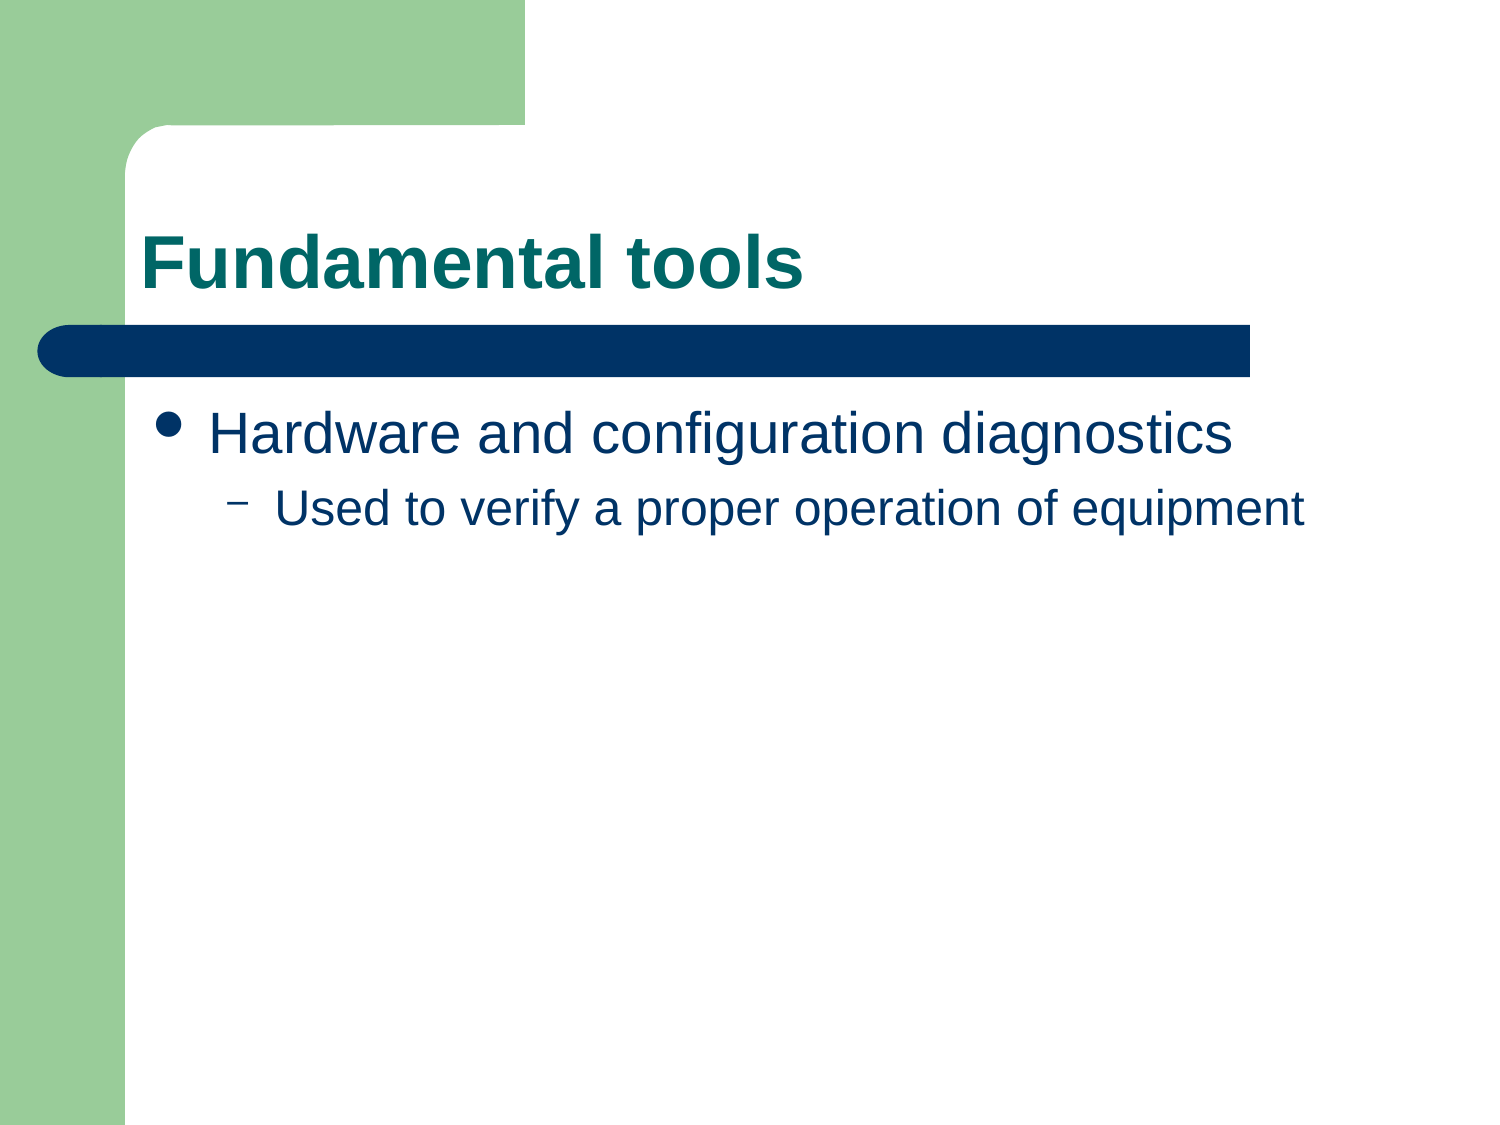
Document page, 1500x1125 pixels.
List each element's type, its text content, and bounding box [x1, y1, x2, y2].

list Hardware and configuration diagnostics Used to verify a proper operation of equipment [137, 387, 1400, 1125]
title Fundamental tools [124, 124, 1426, 313]
